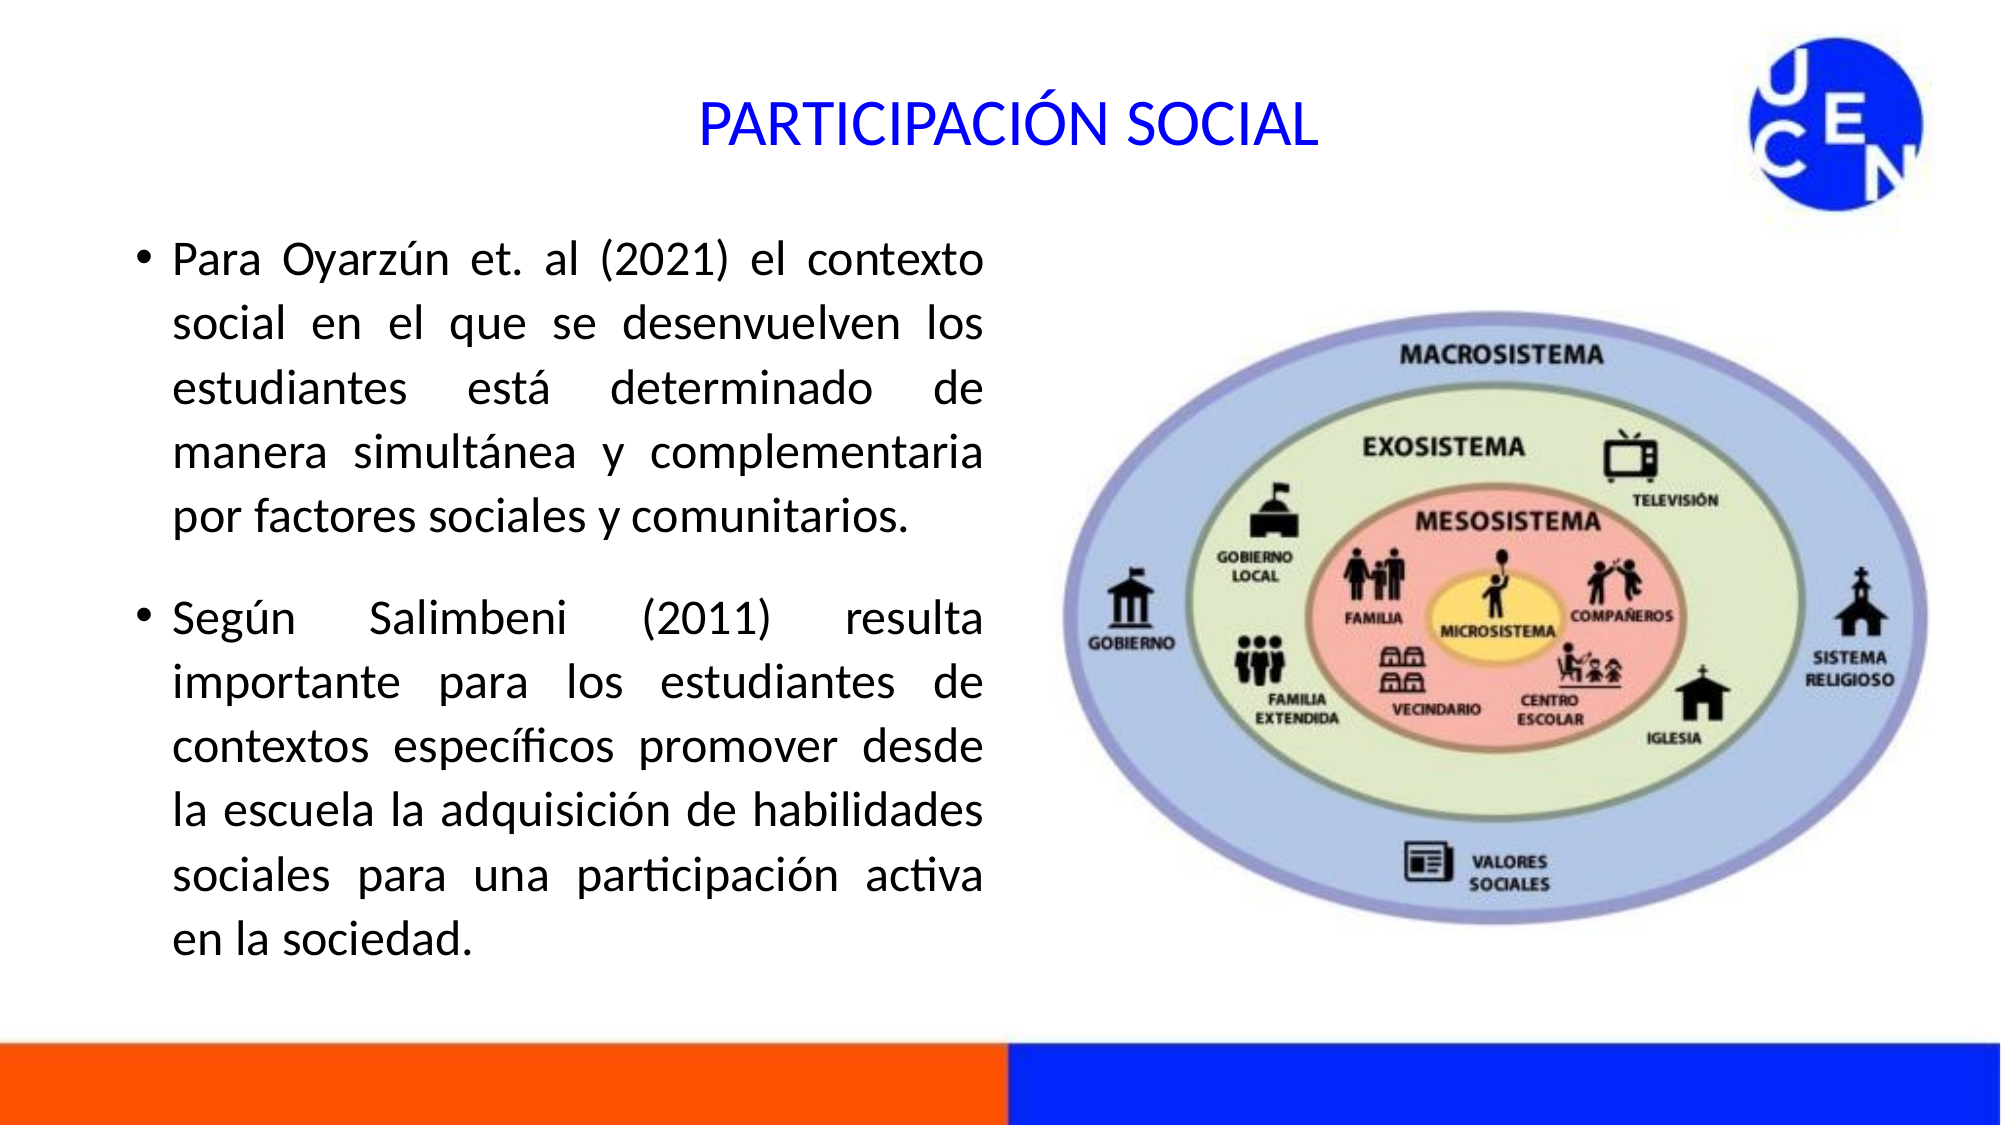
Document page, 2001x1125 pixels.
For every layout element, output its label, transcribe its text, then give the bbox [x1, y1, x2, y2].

list Para Oyarzún et. al (2021) el contexto social en el que se desenvuelven los estudiantes está determinado de manera simultánea y complementaria por factores sociales y comunitarios. Según Salimbeni (2011) resulta importante para los estudiantes de contextos específicos promover desde la escuela la adquisición de habilidades sociales para una participación activa en la sociedad. [120, 214, 1000, 1030]
title PARTICIPACIÓN SOCIAL [154, 15, 1880, 233]
picture [0, 0, 2001, 1125]
